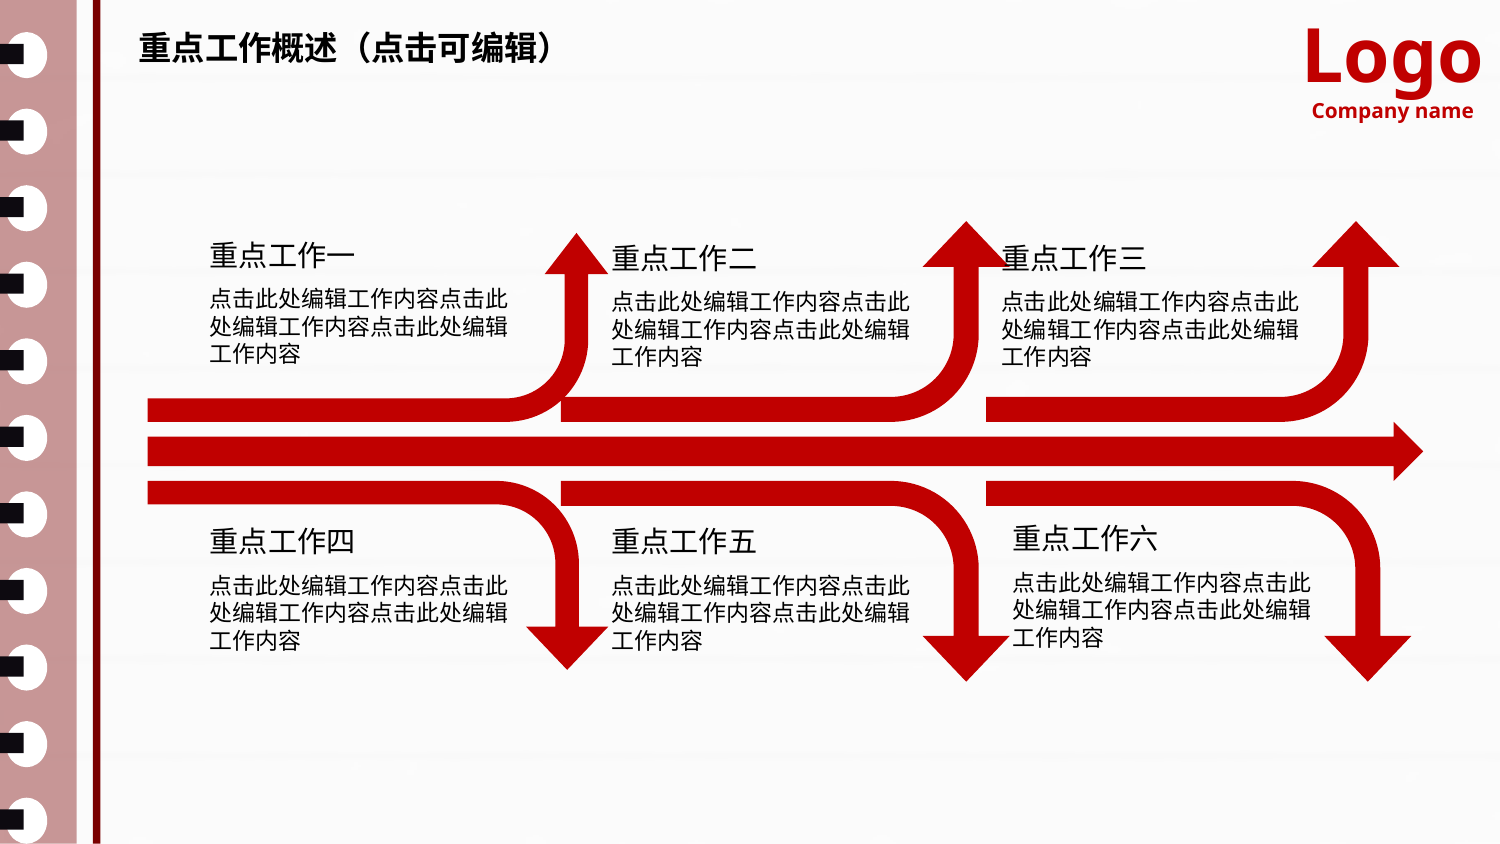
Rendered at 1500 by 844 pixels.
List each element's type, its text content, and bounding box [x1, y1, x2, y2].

text_box 重点工作二 点击此处编辑工作内容点击此处编辑工作内容点击此处编辑工作内容 [596, 232, 939, 378]
text_box 重点工作三 点击此处编辑工作内容点击此处编辑工作内容点击此处编辑工作内容 [986, 232, 1329, 378]
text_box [0, 414, 48, 462]
text_box Logo Company name [1210, 0, 1500, 130]
text_box [145, 478, 596, 672]
text_box 重点工作四 点击此处编辑工作内容点击此处编辑工作内容点击此处编辑工作内容 [194, 516, 526, 661]
text_box 重点工作概述（点击可编辑） [123, 20, 644, 75]
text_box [0, 567, 48, 615]
text_box [558, 219, 986, 424]
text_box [0, 31, 48, 79]
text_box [0, 797, 48, 844]
text_box 重点工作五 点击此处编辑工作内容点击此处编辑工作内容点击此处编辑工作内容 [596, 516, 928, 661]
text_box 重点工作一 点击此处编辑工作内容点击此处编辑工作内容点击此处编辑工作内容 [194, 229, 526, 375]
text_box [0, 0, 77, 844]
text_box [0, 338, 48, 385]
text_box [0, 184, 48, 232]
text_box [0, 720, 48, 768]
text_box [0, 261, 48, 309]
text_box [92, 0, 101, 844]
text_box 重点工作六 点击此处编辑工作内容点击此处编辑工作内容点击此处编辑工作内容 [998, 513, 1341, 658]
text_box [984, 219, 1402, 424]
text_box [145, 230, 596, 424]
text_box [0, 644, 48, 691]
text_box [145, 419, 1426, 483]
text_box [558, 478, 998, 684]
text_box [0, 491, 48, 538]
text_box [984, 478, 1414, 684]
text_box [0, 108, 48, 155]
